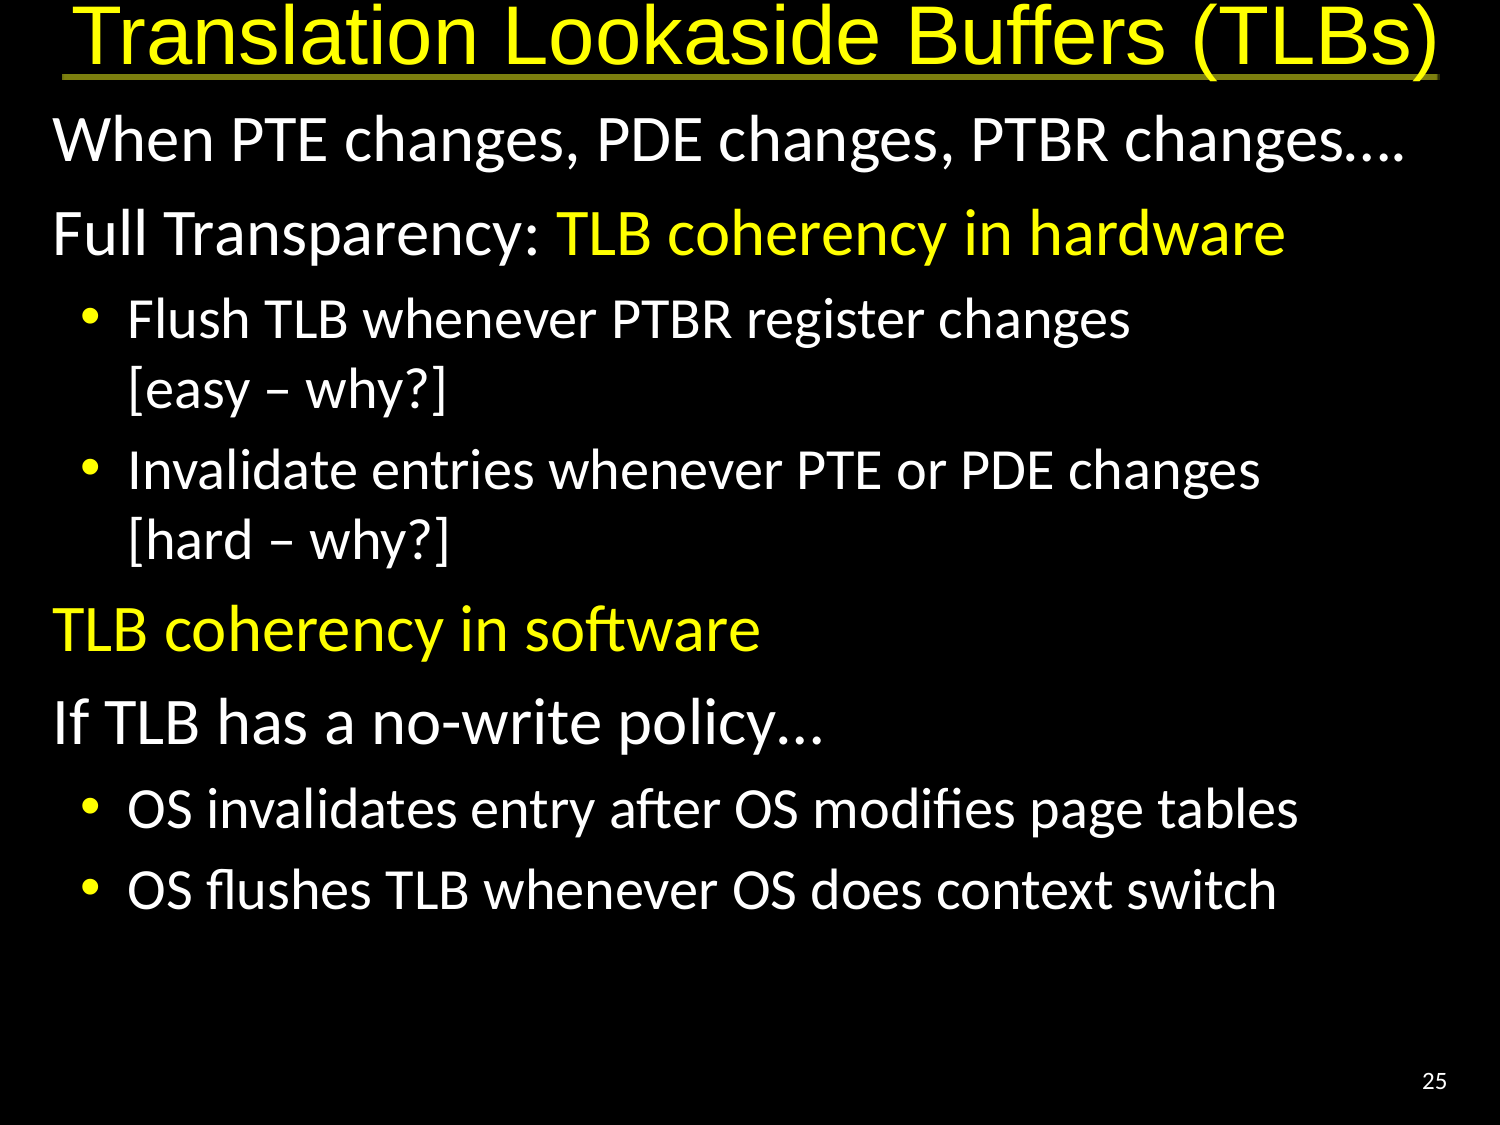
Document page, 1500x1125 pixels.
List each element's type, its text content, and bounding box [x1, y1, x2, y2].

title Translation Lookaside Buffers (TLBs) [37, 0, 1475, 63]
list When PTE changes, PDE changes, PTBR changes…. Full Transparency: TLB coherency in hardware Flush TLB whenever PTBR register changes [easy – why?] Invalidate entries whenever PTE or PDE changes [hard – why?] TLB coherency in software If TLB has a no-write policy… OS invalidates entry after OS modifies page tables OS flushes TLB whenever OS does context switch [37, 87, 1463, 1063]
picture [62, 74, 1440, 80]
